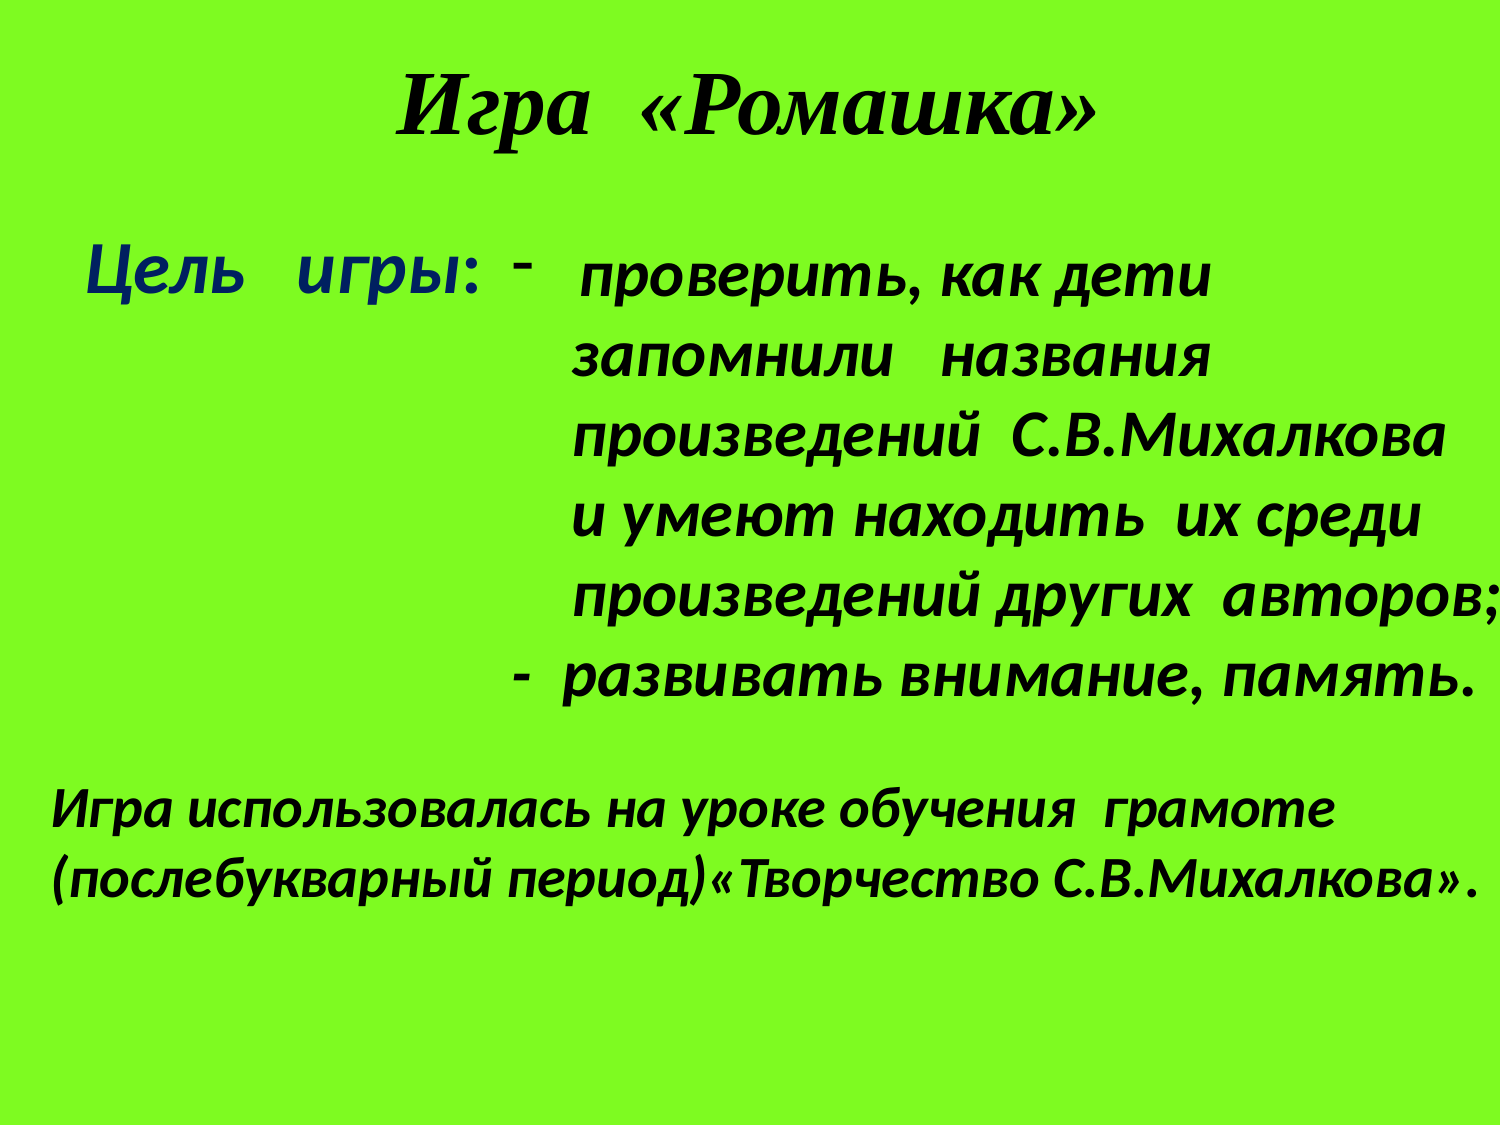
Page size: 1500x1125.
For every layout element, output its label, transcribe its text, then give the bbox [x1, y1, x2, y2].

text_box проверить, как дети запомнили названия произведений С.В.Михалкова и умеют находить их среди произведений других авторов; - развивать внимание, память. [496, 222, 1500, 718]
text_box Цель игры: [70, 210, 586, 316]
text_box Игра использовалась на уроке обучения грамоте (послебукварный период)«Творчество С.В.Михалкова». [35, 761, 1500, 917]
text_box Игра «Ромашка» [381, 35, 1117, 160]
